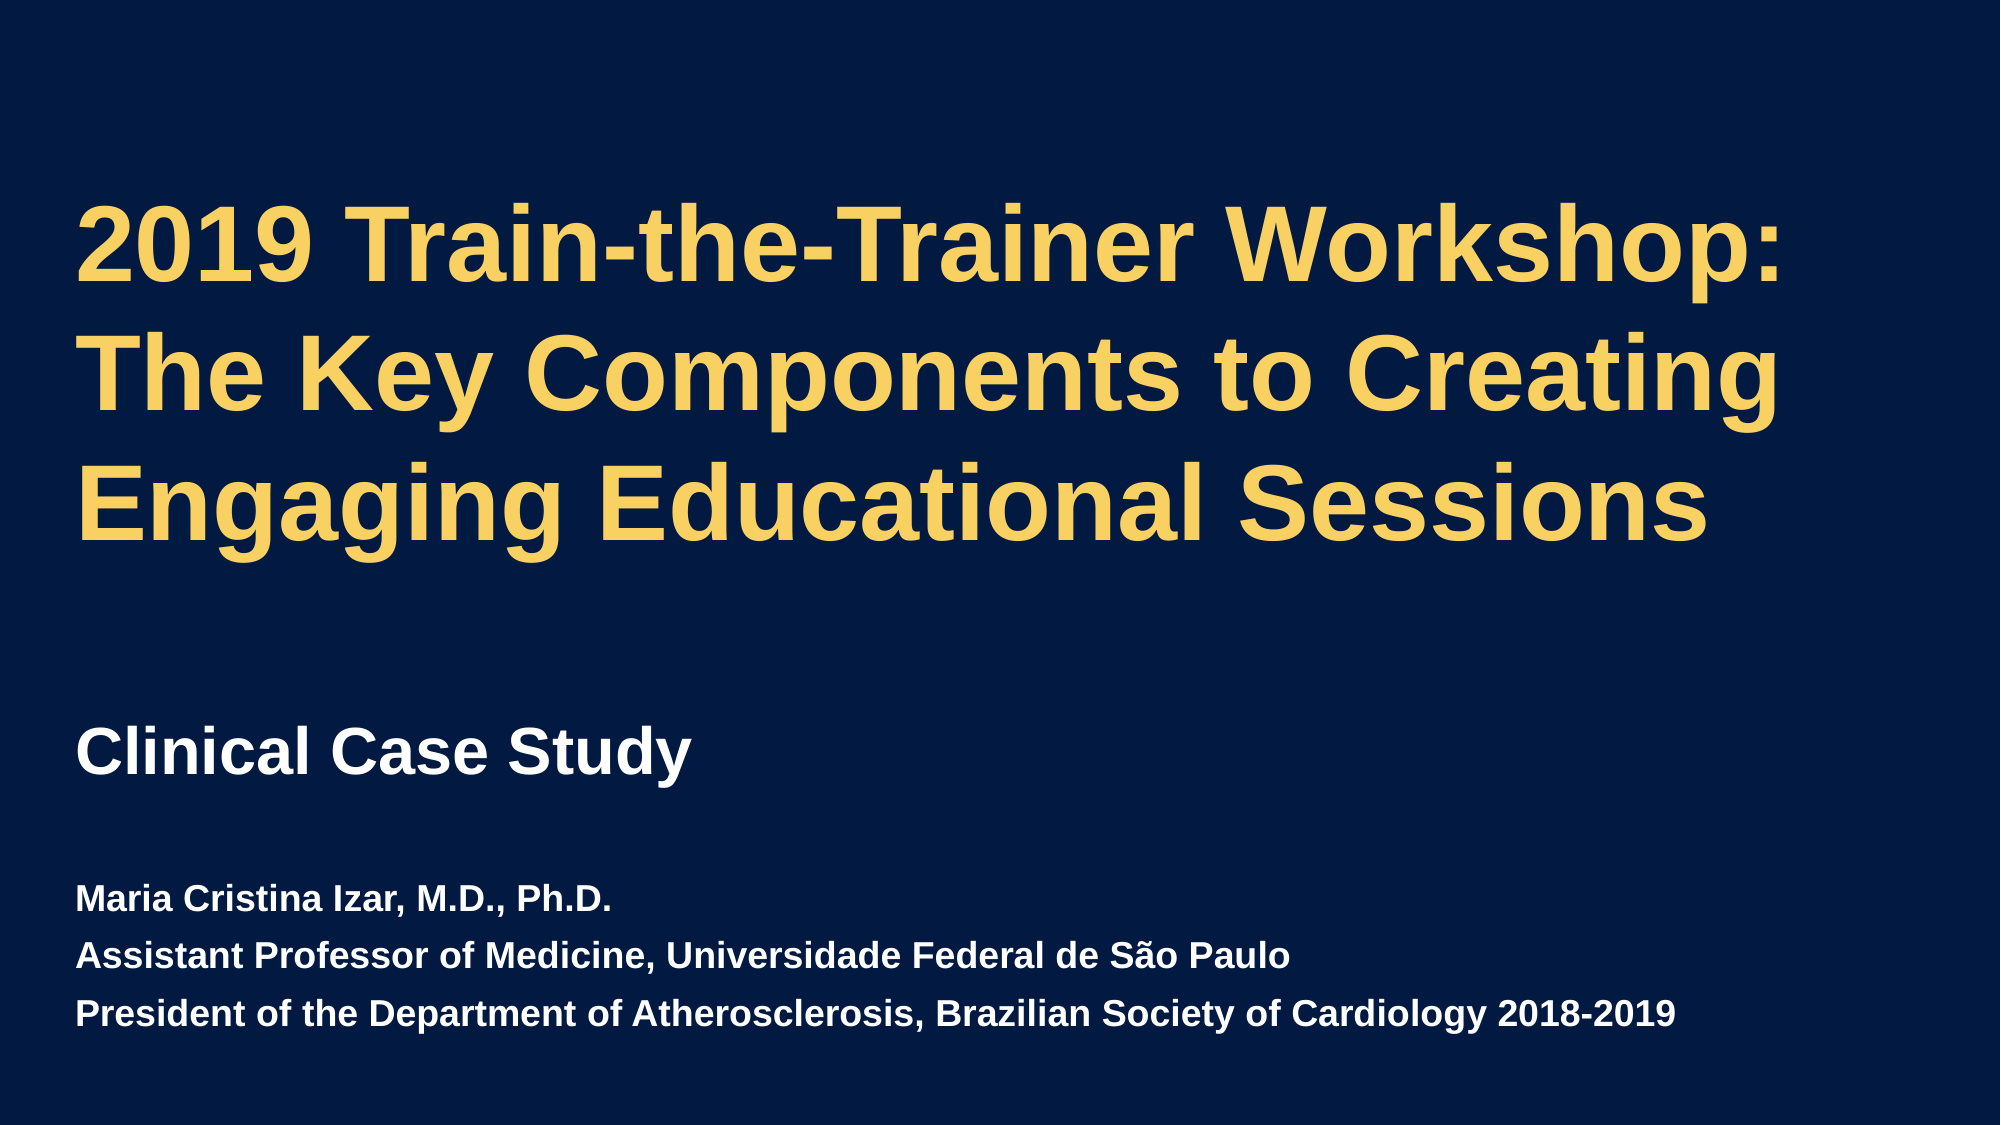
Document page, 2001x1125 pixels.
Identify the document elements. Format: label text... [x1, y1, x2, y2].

title 2019 Train-the-Trainer Workshop: The Key Components to Creating Engaging Educational Sessions [0, 170, 2000, 562]
subtitle Clinical Case Study [0, 637, 2000, 788]
list Maria Cristina Izar, M.D., Ph.D. Assistant Professor of Medicine, Universidade Federal de São Paulo President of the Department of Atherosclerosis, Brazilian Society of Cardiology 2018-2019 [0, 816, 2000, 1088]
